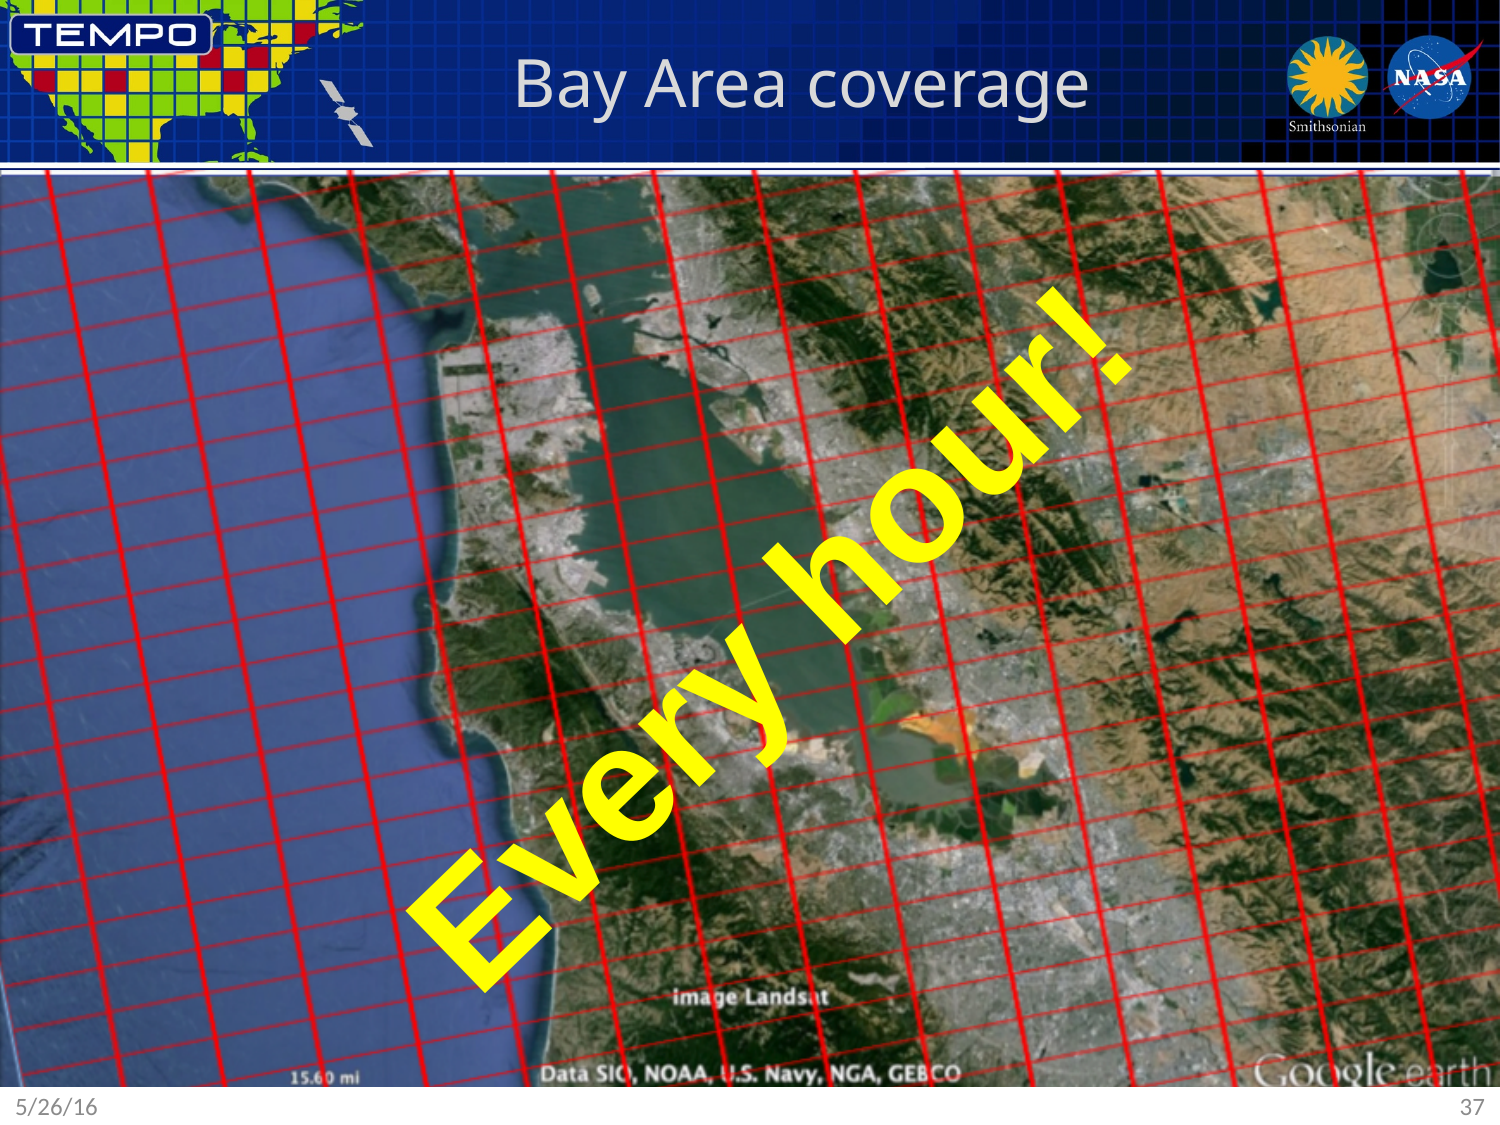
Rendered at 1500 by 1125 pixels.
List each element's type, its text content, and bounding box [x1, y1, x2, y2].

slide_number 37 [1149, 1093, 1500, 1125]
picture [0, 0, 1500, 1087]
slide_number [0, 1095, 350, 1125]
title Bay Area coverage [312, 2, 1293, 160]
